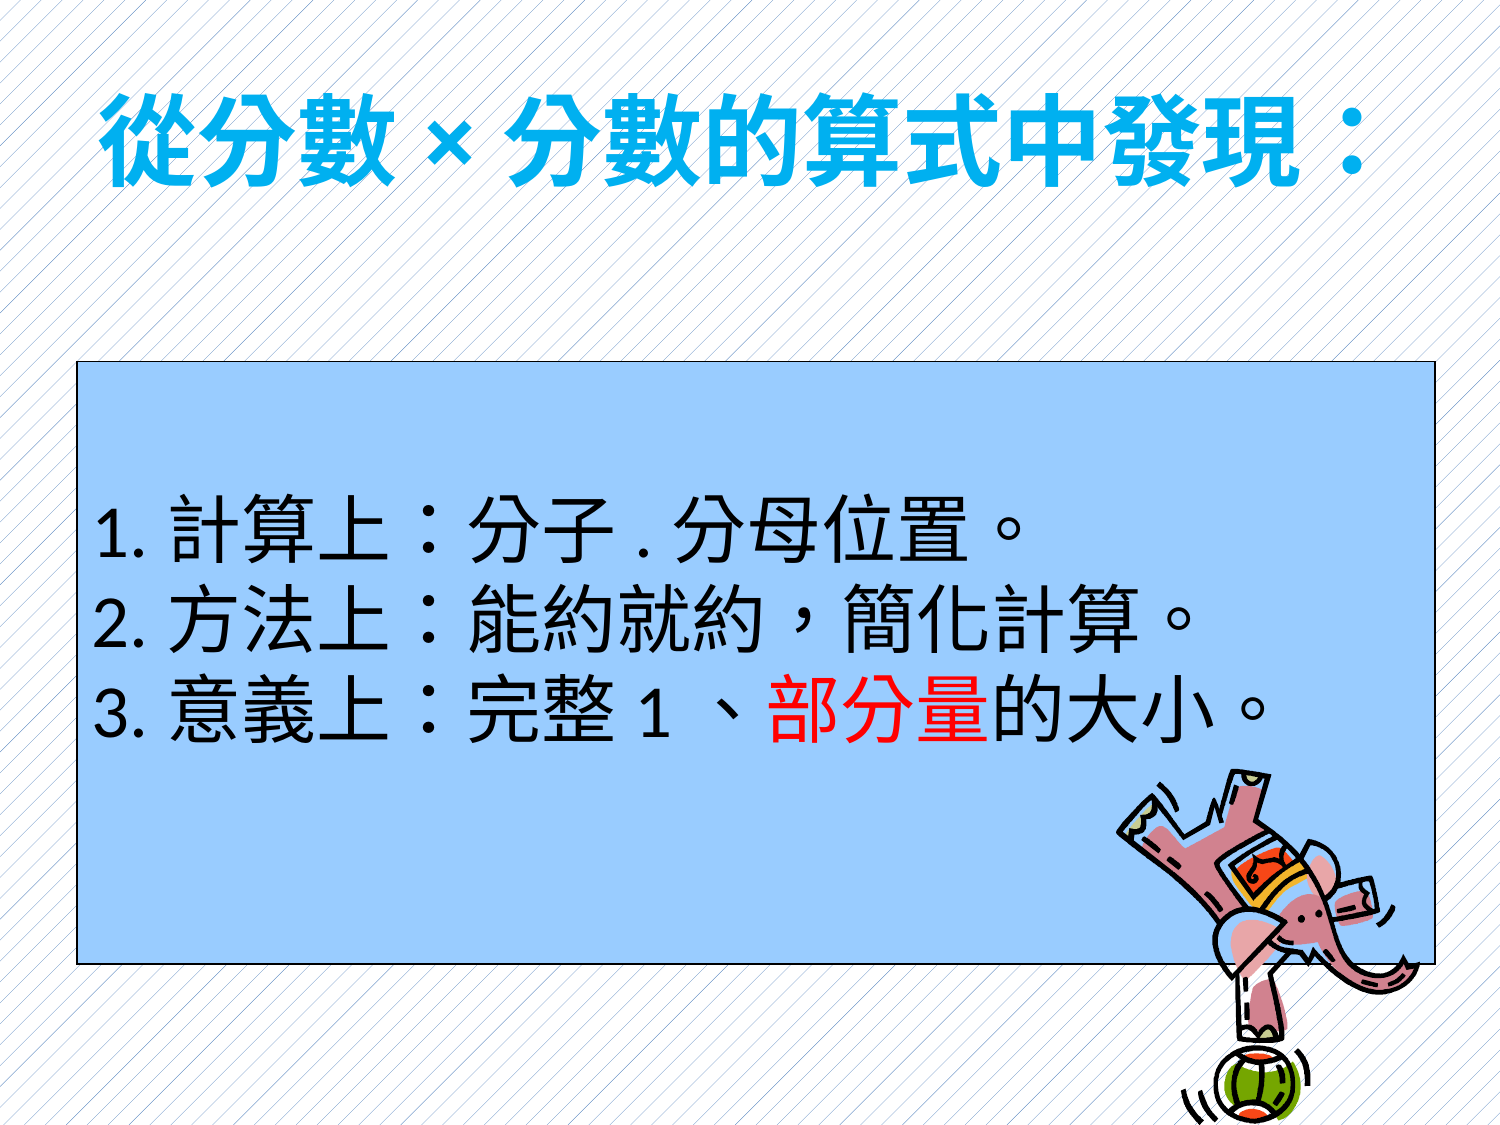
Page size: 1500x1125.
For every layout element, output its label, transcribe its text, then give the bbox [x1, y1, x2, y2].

text_box 1.計算上：分子.分母位置。 2.方法上：能約就約，簡化計算。 3.意義上：完整1、部分量的大小。 [76, 361, 1436, 964]
title 從分數×分數的算式中發現： [75, 45, 1425, 233]
picture [1115, 768, 1421, 1125]
